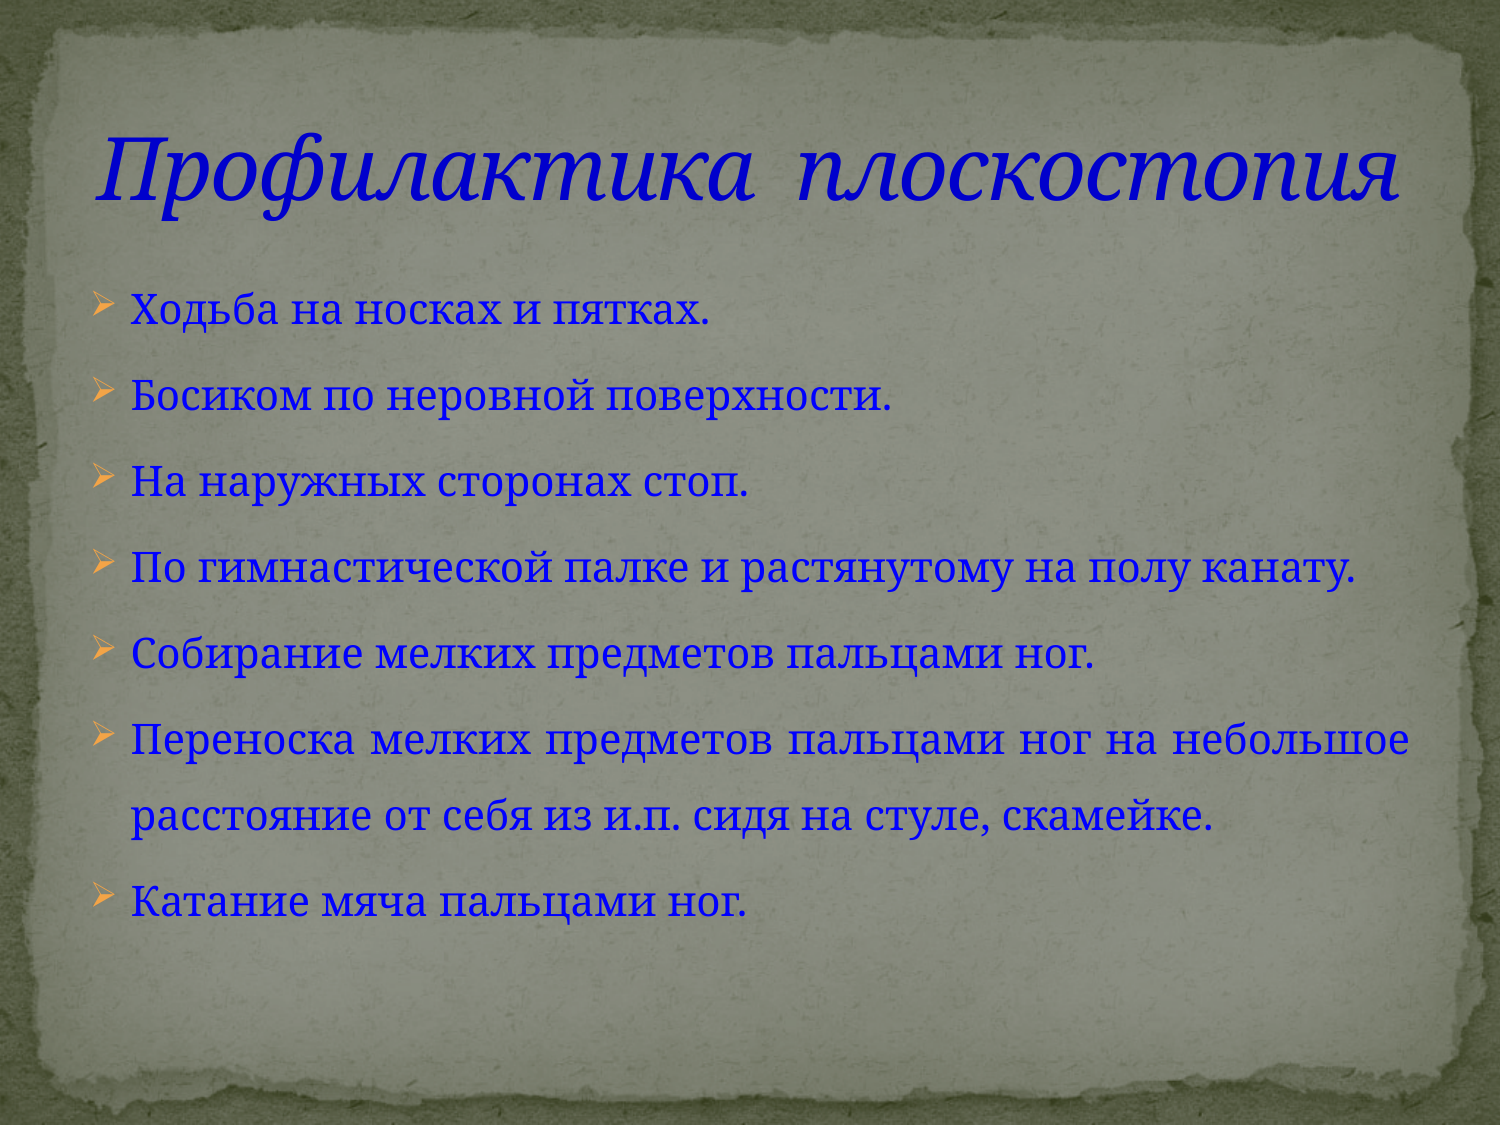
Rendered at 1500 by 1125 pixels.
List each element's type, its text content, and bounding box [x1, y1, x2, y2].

title Профилактика плоскостопия [74, 24, 1425, 225]
list Ходьба на носках и пятках. Босиком по неровной поверхности. На наружных сторонах стоп. По гимнастической палке и растянутому на полу канату. Собирание мелких предметов пальцами ног. Переноска мелких предметов пальцами ног на небольшое расстояние от себя из и.п. сидя на стуле, скамейке. Катание мяча пальцами ног. [75, 249, 1425, 1000]
